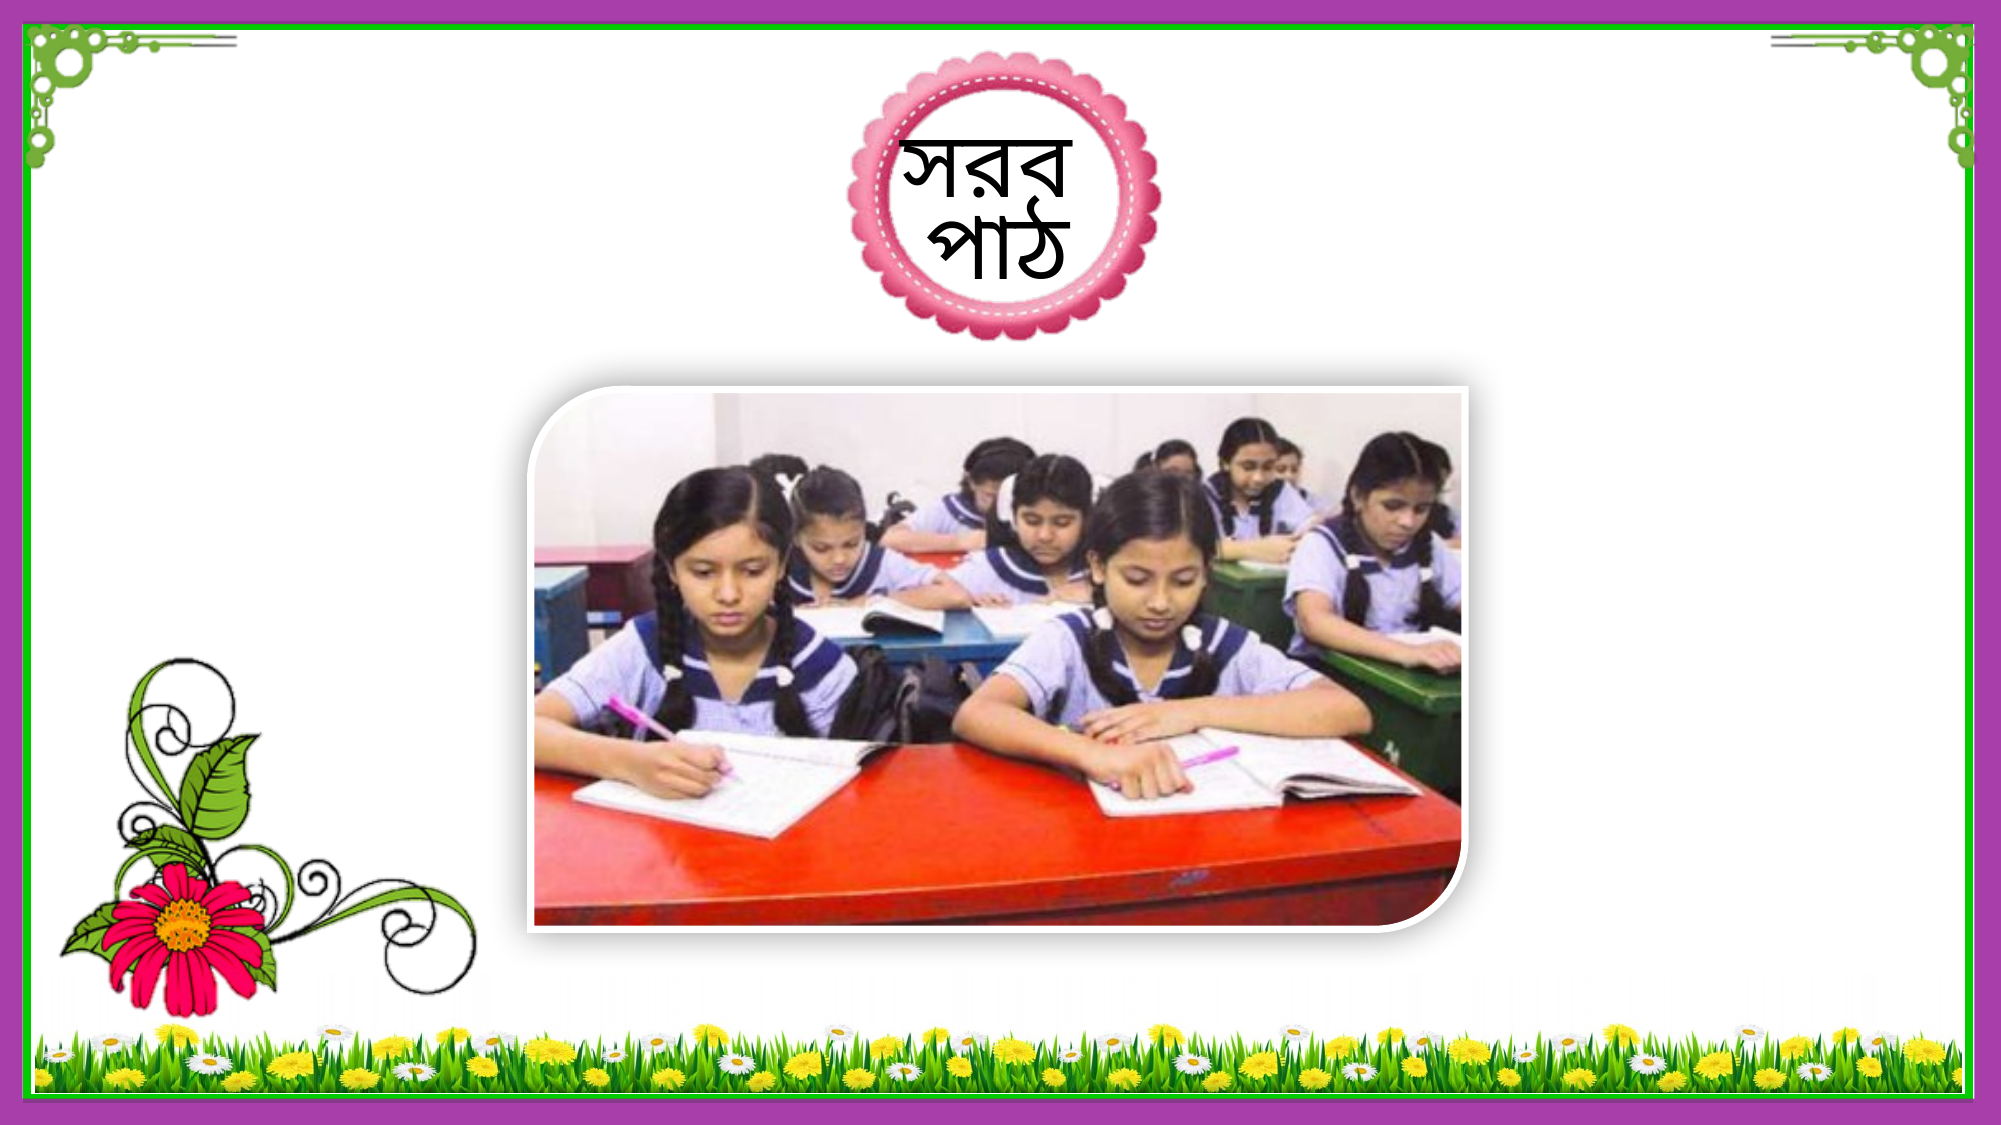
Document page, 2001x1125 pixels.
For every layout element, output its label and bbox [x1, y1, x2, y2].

text_box [832, 46, 1167, 347]
picture [23, 25, 238, 172]
picture [1770, 25, 1974, 172]
picture [35, 389, 1962, 1093]
